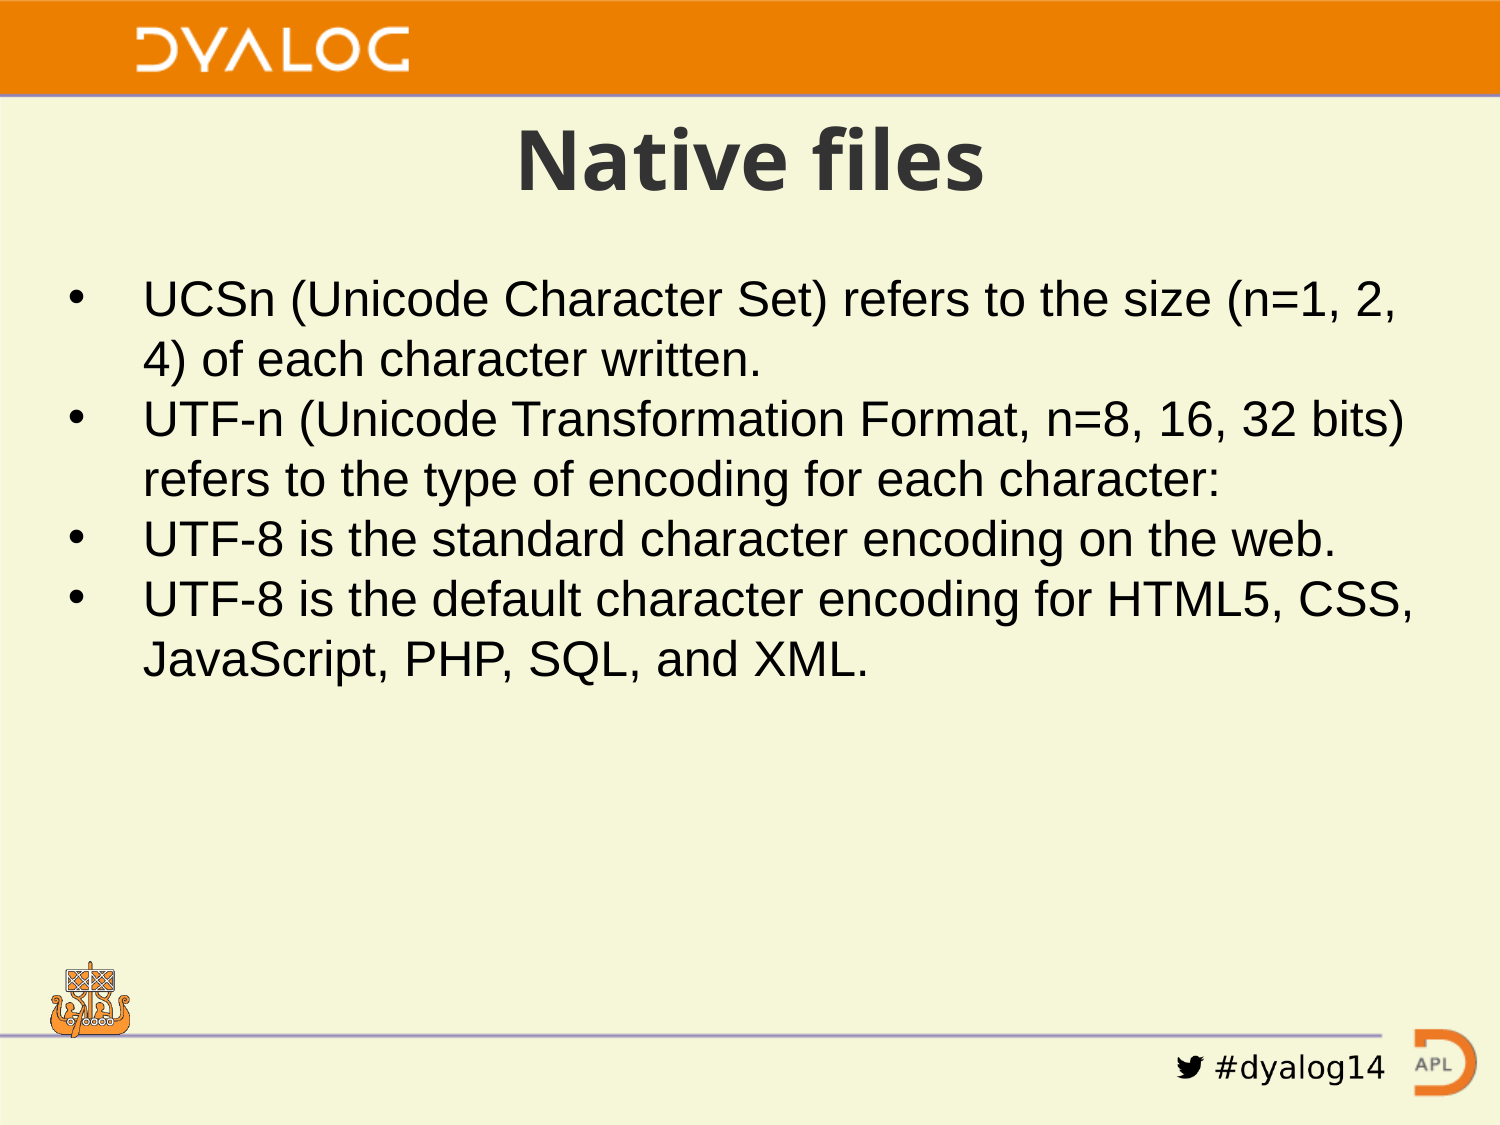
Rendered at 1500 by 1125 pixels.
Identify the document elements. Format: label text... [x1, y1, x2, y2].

title Native files [112, 99, 1388, 268]
picture [0, 0, 1500, 1125]
subtitle UCSn (Unicode Character Set) refers to the size (n=1, 2, 4) of each character written. UTF-n (Unicode Transformation Format, n=8, 16, 32 bits) refers to the type of encoding for each character: UTF-8 is the standard character encoding on the web. UTF-8 is the default character encoding for HTML5, CSS, JavaScript, PHP, SQL, and XML. [53, 259, 1459, 976]
